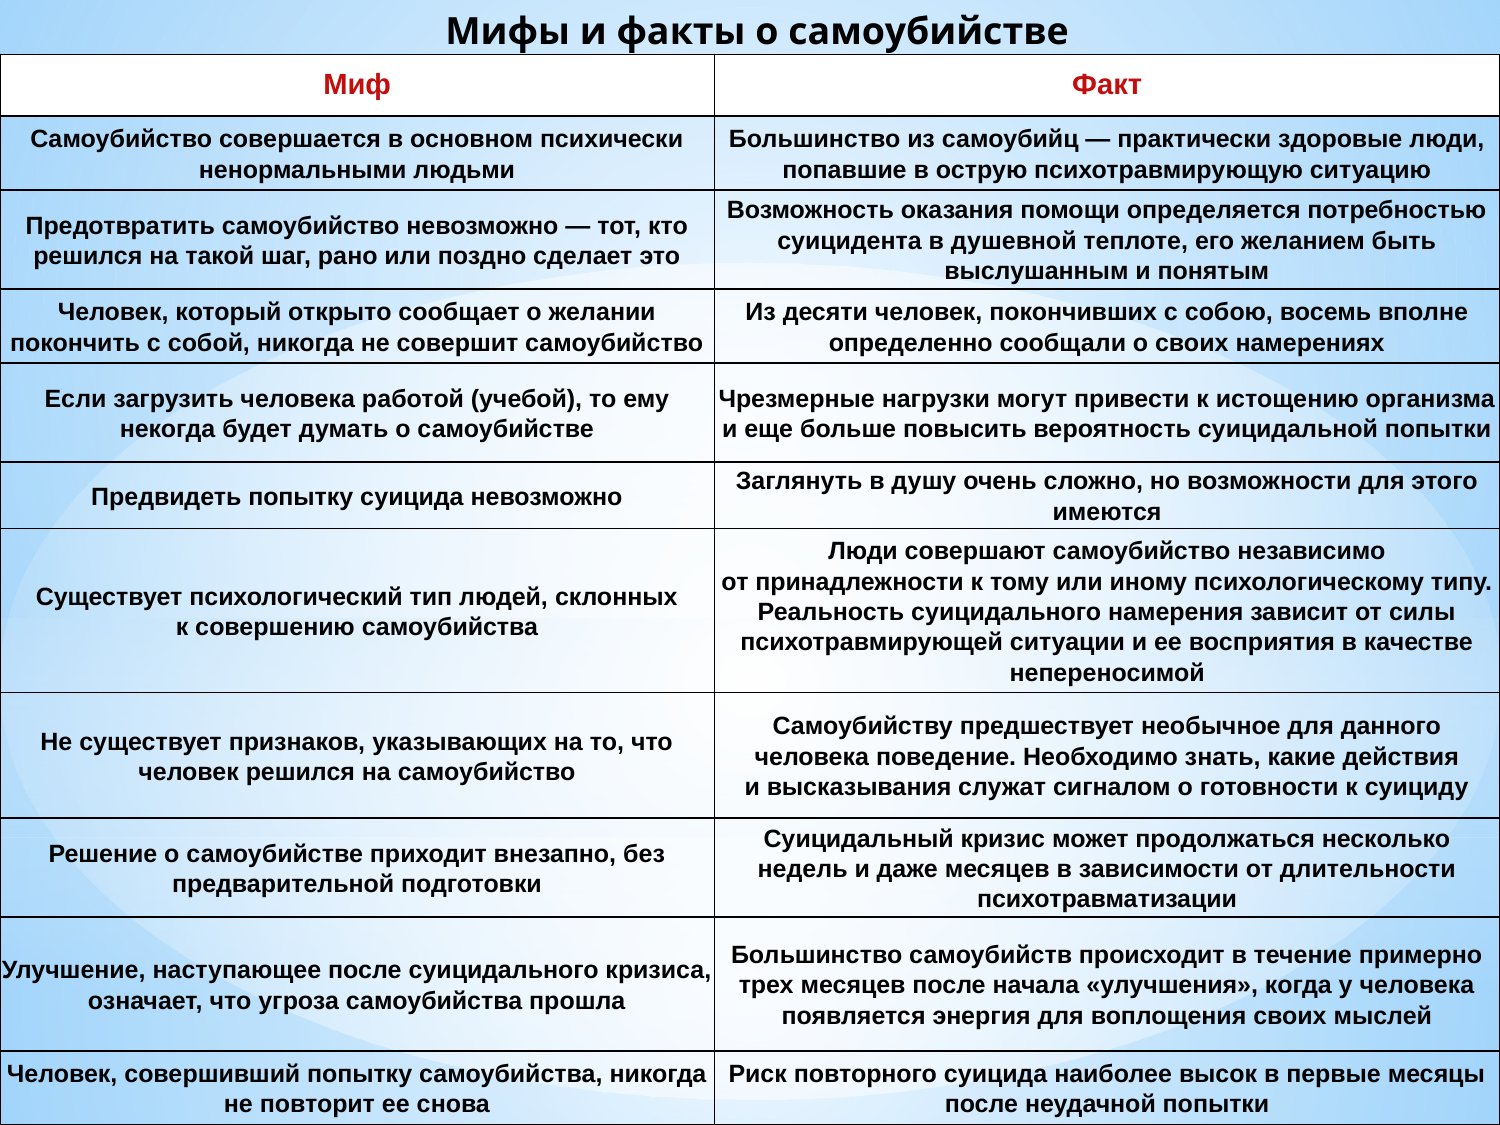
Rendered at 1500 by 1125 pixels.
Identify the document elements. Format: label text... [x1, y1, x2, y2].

table_cell Не существует признаков, указывающих на то, что человек решился на самоубийство [1, 693, 714, 817]
table_cell Возможность оказания помощи определяется потребностью суицидента в душевной теплоте, его желанием быть выслушанным и понятым [715, 191, 1499, 288]
table_cell Если загрузить человека работой (учебой), то ему некогда будет думать о самоубийстве [1, 364, 714, 461]
table_cell Большинство самоубийств происходит в течение примерно трех месяцев после начала «улучшения», когда у человека появляется энергия для воплощения своих мыслей [715, 918, 1499, 1050]
table_cell Улучшение, наступающее после суицидального кризиса, означает, что угроза самоубийства прошла [1, 918, 714, 1050]
table_cell Предвидеть попытку суицида невозможно [1, 463, 714, 528]
table_cell Чрезмерные нагрузки могут привести к истощению организма и еще больше повысить вероятность суицидальной попытки [715, 364, 1499, 461]
table_cell Решение о самоубийстве приходит внезапно, без предварительной подготовки [1, 819, 714, 916]
table_cell Риск повторного суицида наиболее высок в первые месяцы после неудачной попытки [715, 1052, 1499, 1124]
table_cell Большинство из самоубийц — практически здоровые люди, попавшие в острую психотравмирующую ситуацию [715, 117, 1499, 189]
table_cell Самоубийство совершается в основном психически ненормальными людьми [1, 117, 714, 189]
table_cell Предотвратить самоубийство невозможно — тот, кто решился на такой шаг, рано или поздно сделает это [1, 191, 714, 288]
table_cell Суицидальный кризис может продолжаться несколько недель и даже месяцев в зависимости от длительности психотравматизации [715, 819, 1499, 916]
text_box Мифы и факты о самоубийстве [430, 0, 1085, 54]
table_cell Заглянуть в душу очень сложно, но возможности для этого имеются [715, 463, 1499, 528]
table_cell Существует психологический тип людей, склонных к совершению самоубийства [1, 529, 714, 692]
table_cell Из десяти человек, покончивших с собою, восемь вполне определенно сообщали о своих намерениях [715, 290, 1499, 362]
table_cell Человек, который открыто сообщает о желании покончить с собой, никогда не совершит самоубийство [1, 290, 714, 362]
table_cell Люди совершают самоубийство независимо от принадлежности к тому или иному психологическому типу. Реальность суицидального намерения зависит от силы психотравмирующей ситуации и ее восприятия в качестве непереносимой [715, 529, 1499, 692]
table_header Миф [1, 55, 714, 115]
table_cell Человек, совершивший попытку самоубийства, никогда не повторит ее снова [1, 1052, 714, 1124]
table_header Факт [715, 55, 1499, 115]
table_cell Самоубийству предшествует необычное для данного человека поведение. Необходимо знать, какие действия и высказывания служат сигналом о готовности к суициду [715, 693, 1499, 817]
